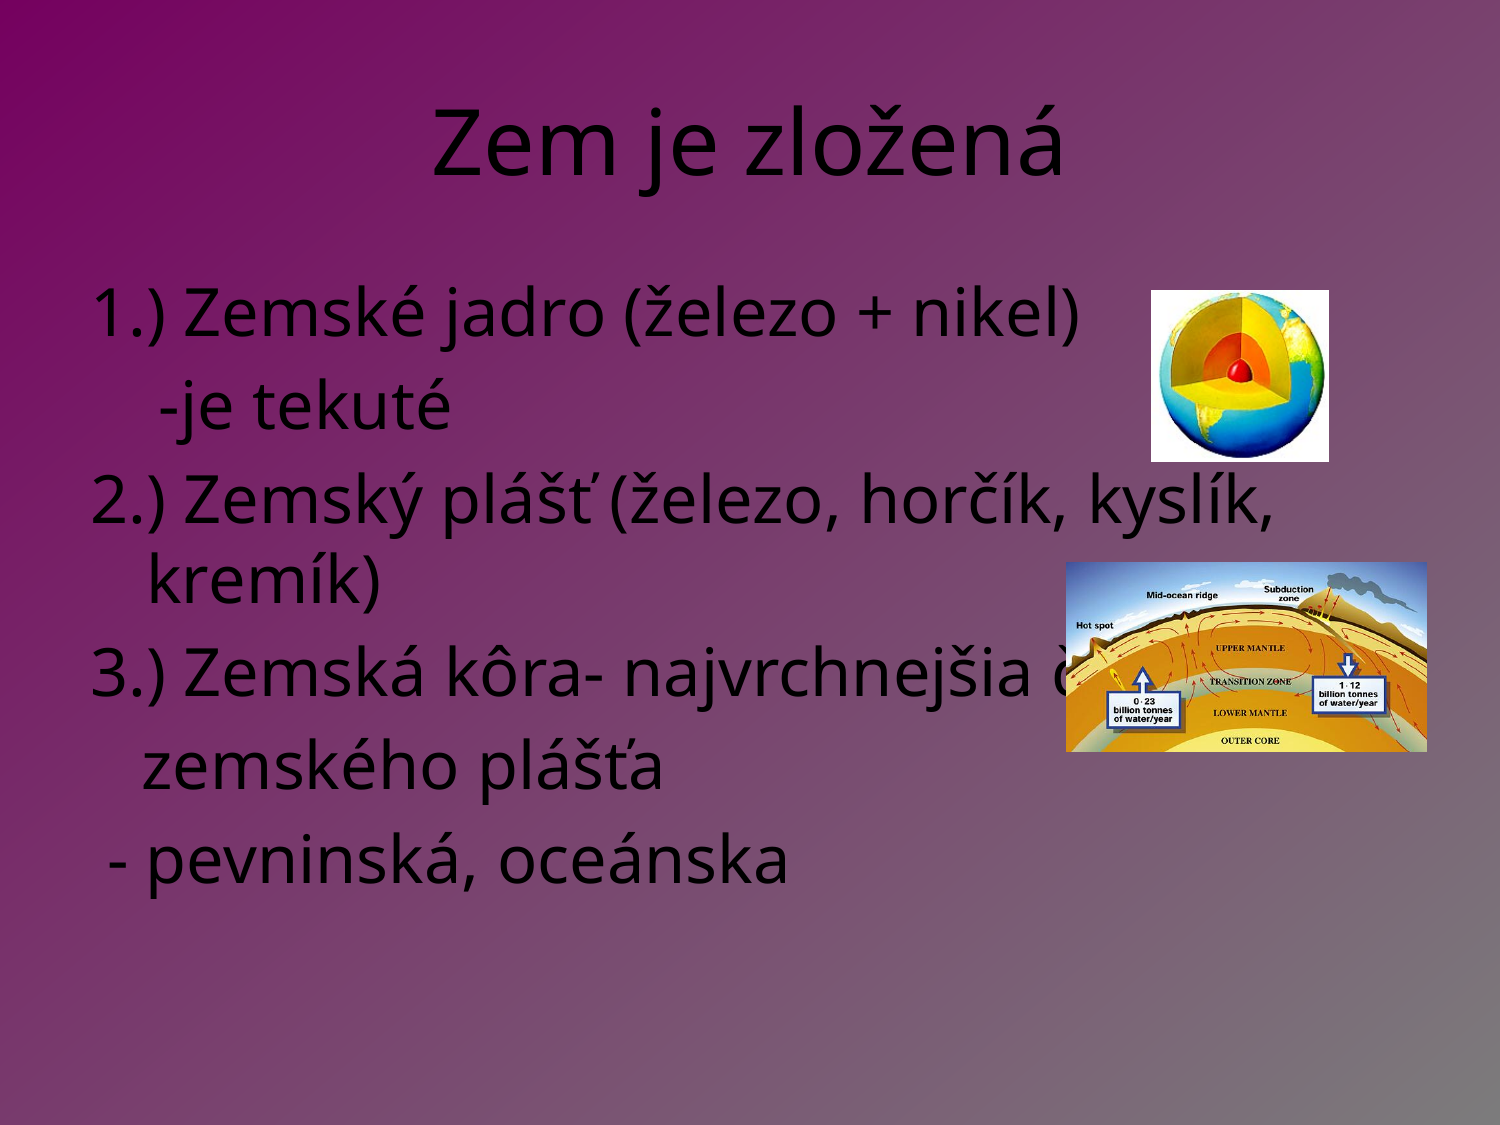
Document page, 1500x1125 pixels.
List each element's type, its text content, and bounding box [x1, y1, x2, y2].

picture [1151, 290, 1329, 462]
list 1.) Zemské jadro (železo + nikel) -je tekuté 2.) Zemský plášť (železo, horčík, kyslík, kremík) 3.) Zemská kôra- najvrchnejšia časť zemského plášťa - pevninská, oceánska [74, 262, 1426, 1006]
title Zem je zložená [74, 44, 1426, 233]
picture [1066, 562, 1428, 752]
